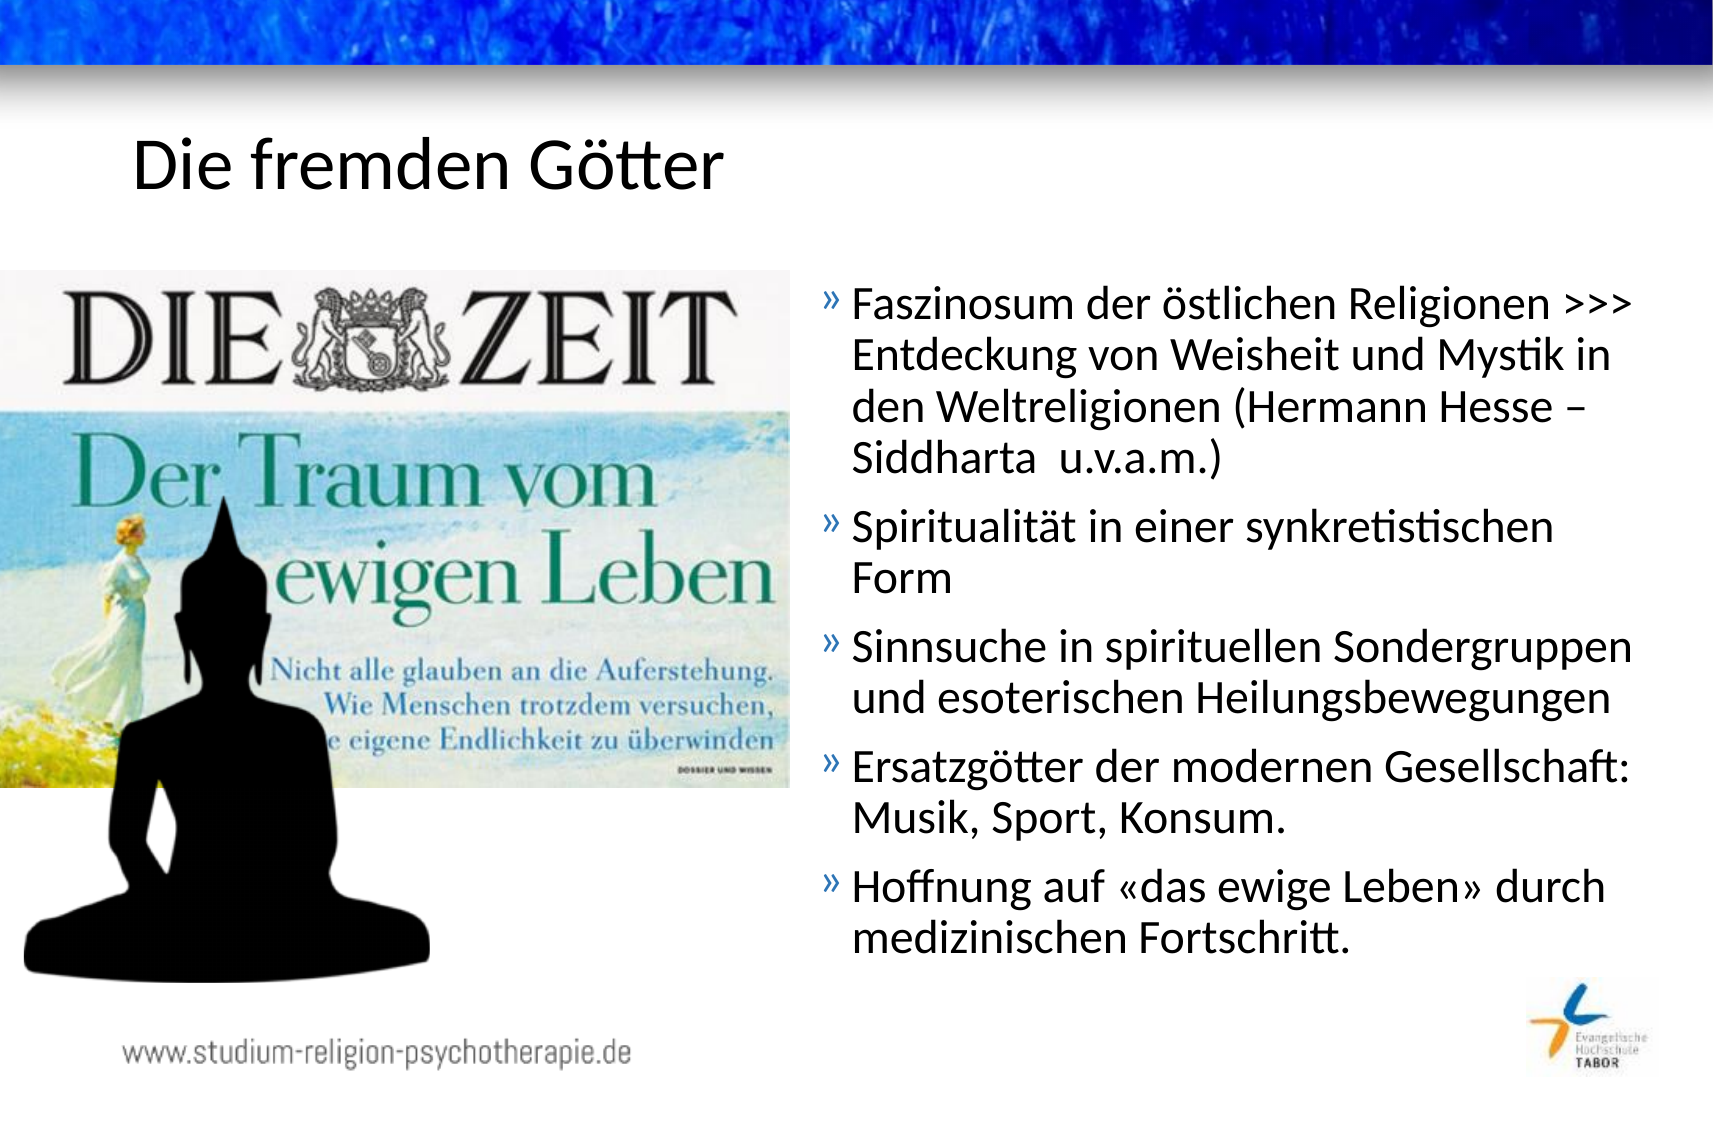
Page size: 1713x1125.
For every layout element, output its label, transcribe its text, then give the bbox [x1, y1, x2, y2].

picture [117, 1034, 635, 1074]
picture [0, 0, 1713, 65]
title Die fremden Götter [117, 103, 1661, 228]
list Faszinosum der östlichen Religionen >>> Entdeckung von Weisheit und Mystik in den Weltreligionen (Hermann Hesse – Siddharta u.v.a.m.) Spiritualität in einer synkretistischen Form Sinnsuche in spirituellen Sondergruppen und esoterischen Heilungsbewegungen Ersatzgötter der modernen Gesellschaft: Musik, Sport, Konsum. Hoffnung auf «das ewige Leben» durch medizinischen Fortschritt. [803, 270, 1661, 1014]
picture [0, 270, 790, 982]
picture [1526, 1014, 1659, 1077]
